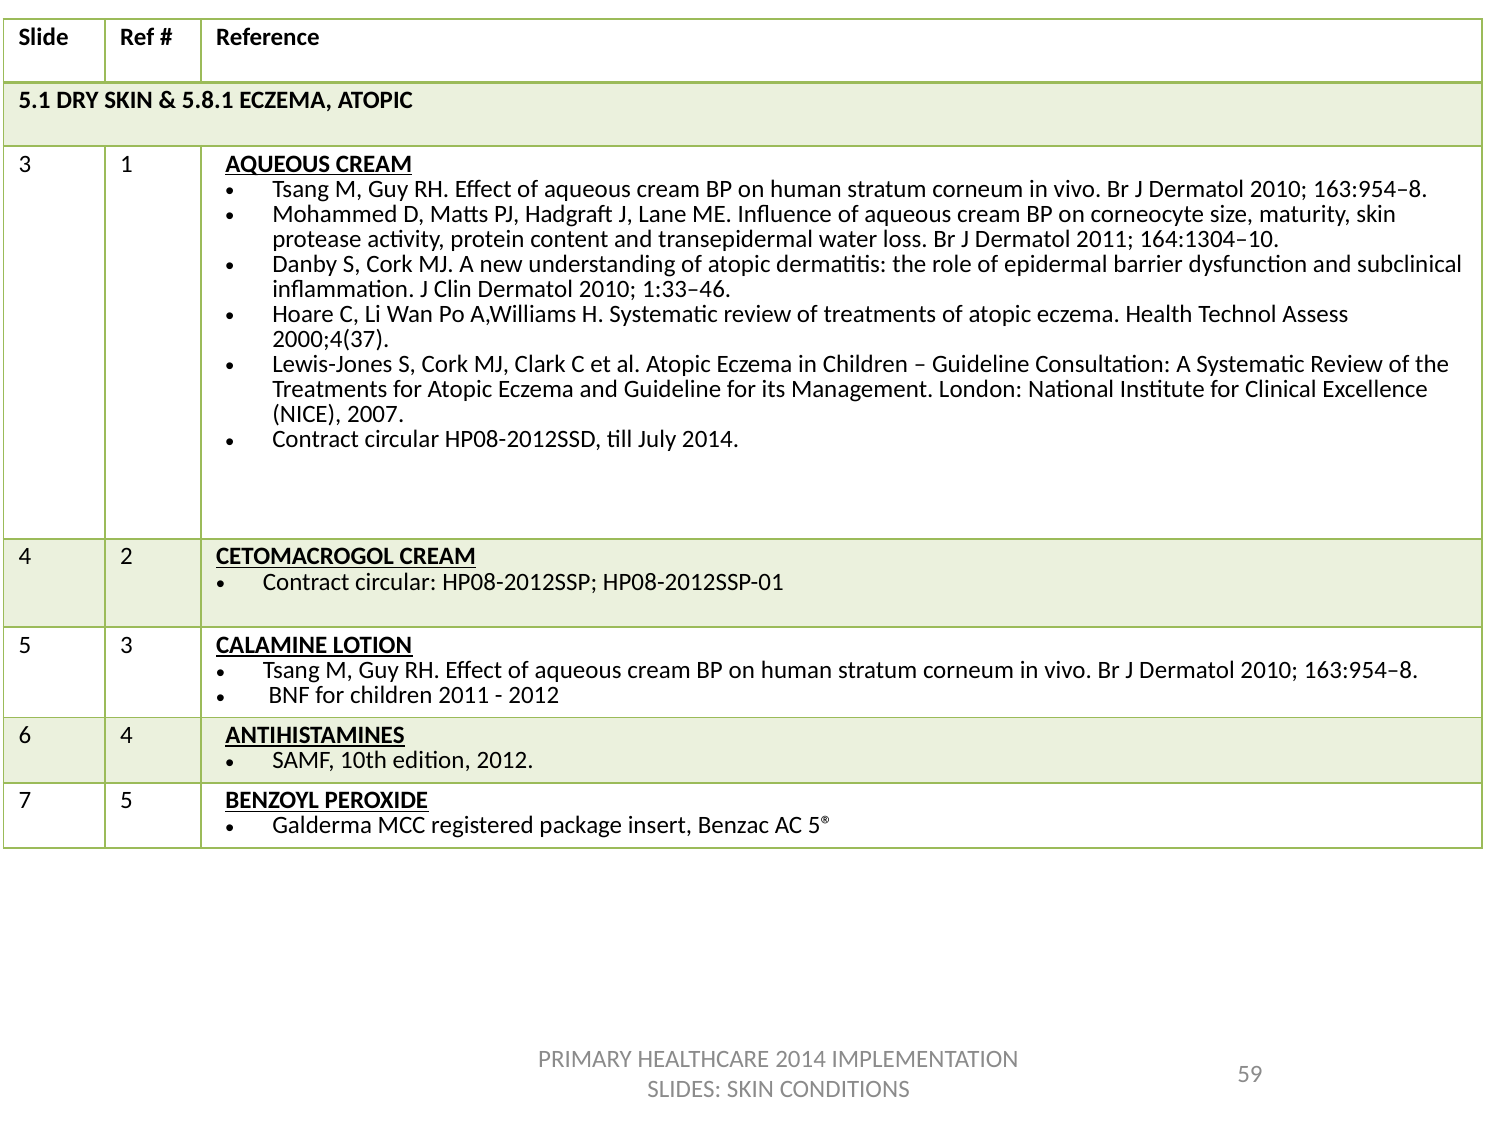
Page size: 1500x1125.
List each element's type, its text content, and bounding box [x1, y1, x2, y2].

table_header Ref # [106, 20, 200, 81]
table_cell 6 [4, 718, 104, 782]
slide_number 59 [1074, 1042, 1425, 1103]
table_cell 4 [4, 540, 104, 626]
table_cell 1 [106, 147, 200, 538]
table_cell 3 [4, 147, 104, 538]
table_cell CALAMINE LOTION Tsang M, Guy RH. Effect of aqueous cream BP on human stratum corneum in vivo. Br J Dermatol 2010; 163:954–8. BNF for children 2011 - 2012 [202, 628, 1481, 717]
table_cell AQUEOUS CREAM Tsang M, Guy RH. Effect of aqueous cream BP on human stratum corneum in vivo. Br J Dermatol 2010; 163:954–8. Mohammed D, Matts PJ, Hadgraft J, Lane ME. Influence of aqueous cream BP on corneocyte size, maturity, skin protease activity, protein content and transepidermal water loss. Br J Dermatol 2011; 164:1304–10. Danby S, Cork MJ. A new understanding of atopic dermatitis: the role of epidermal barrier dysfunction and subclinical inflammation. J Clin Dermatol 2010; 1:33–46. Hoare C, Li Wan Po A,Williams H. Systematic review of treatments of atopic eczema. Health Technol Assess 2000;4(37). Lewis-Jones S, Cork MJ, Clark C et al. Atopic Eczema in Children – Guideline Consultation: A Systematic Review of the Treatments for Atopic Eczema and Guideline for its Management. London: National Institute for Clinical Excellence (NICE), 2007. Contract circular HP08-2012SSD, till July 2014. [202, 147, 1481, 538]
table_cell CETOMACROGOL CREAM Contract circular: HP08-2012SSP; HP08-2012SSP-01 [202, 540, 1481, 626]
table_cell BENZOYL PEROXIDE Galderma MCC registered package insert, Benzac AC 5® [202, 784, 1481, 847]
table_cell ANTIHISTAMINES SAMF, 10th edition, 2012. [202, 718, 1481, 782]
table_cell 7 [4, 784, 104, 847]
table_cell 3 [106, 628, 200, 717]
table_cell 2 [106, 540, 200, 626]
table_cell 5 [4, 628, 104, 717]
table_cell 5.1 DRY SKIN & 5.8.1 ECZEMA, ATOPIC [4, 84, 1481, 145]
table_header Reference [202, 20, 1481, 81]
table_cell 5 [106, 784, 200, 847]
table_cell 4 [106, 718, 200, 782]
table_header Slide [4, 20, 104, 81]
footer PRIMARY HEALTHCARE 2014 IMPLEMENTATION SLIDES: SKIN CONDITIONS [512, 1042, 1046, 1103]
